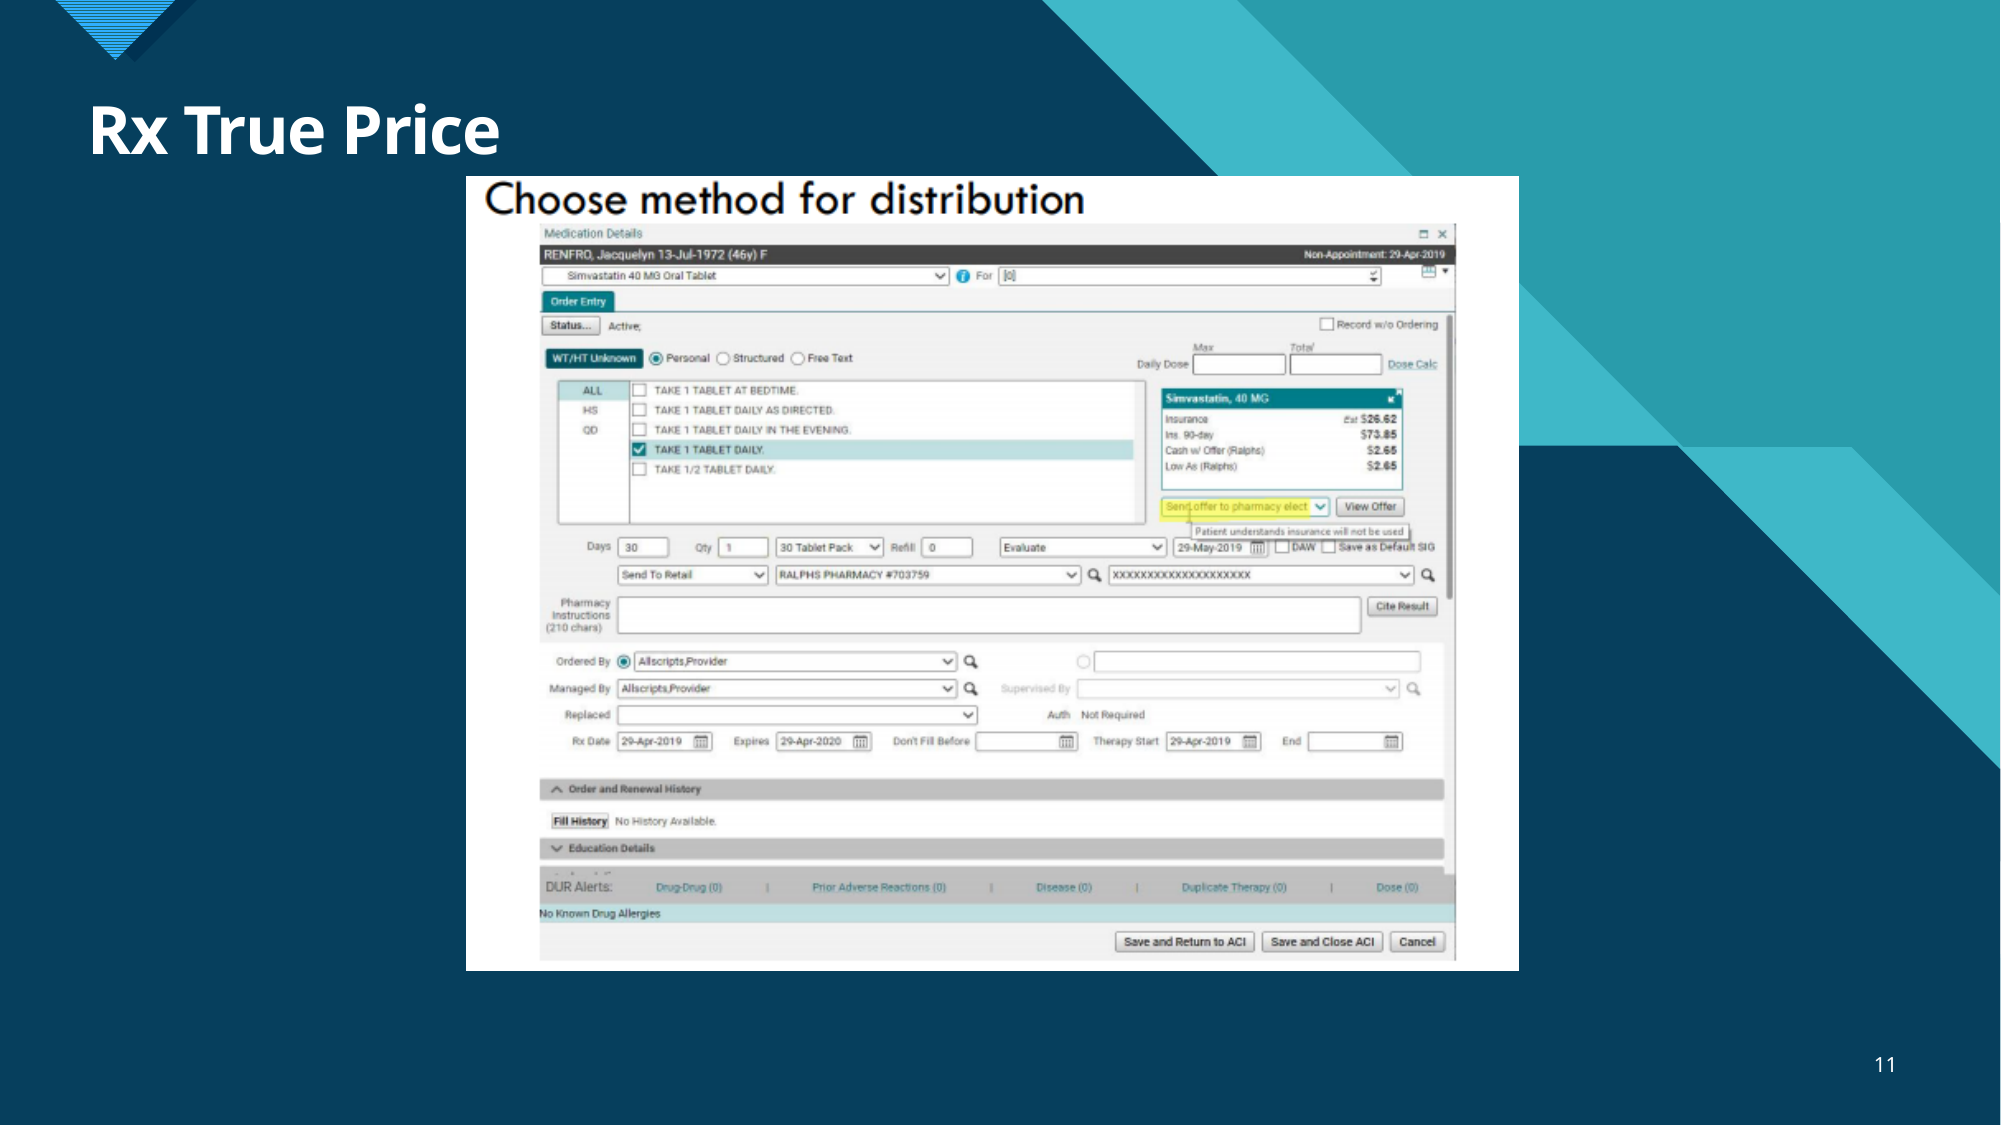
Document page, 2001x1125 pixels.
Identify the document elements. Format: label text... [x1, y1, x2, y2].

title Rx True Price [72, 89, 1913, 177]
picture [467, 176, 1519, 970]
slide_number 11 [1845, 1035, 1913, 1096]
